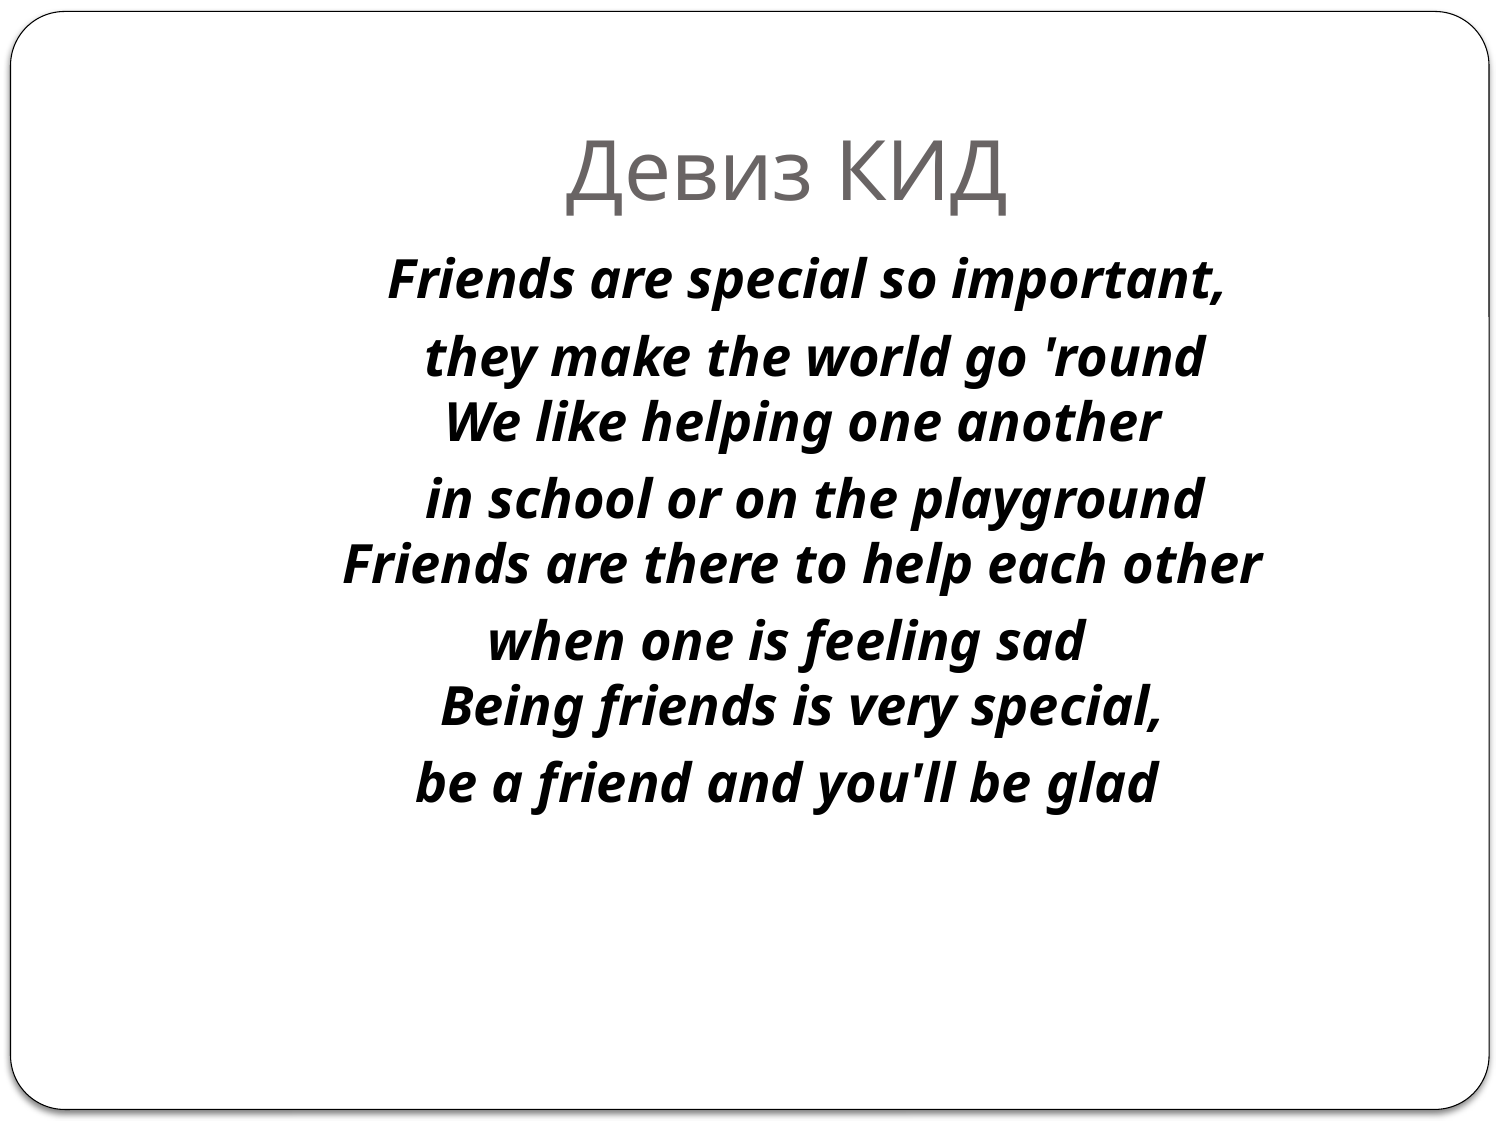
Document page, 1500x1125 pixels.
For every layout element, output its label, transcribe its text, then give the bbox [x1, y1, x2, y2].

title Девиз КИД [150, 45, 1425, 233]
list Friends are special so important, they make the world go 'round We like helping one another in school or on the playground Friends are there to help each other when one is feeling sad Being friends is very special, be a friend and you'll be glad [150, 237, 1425, 988]
